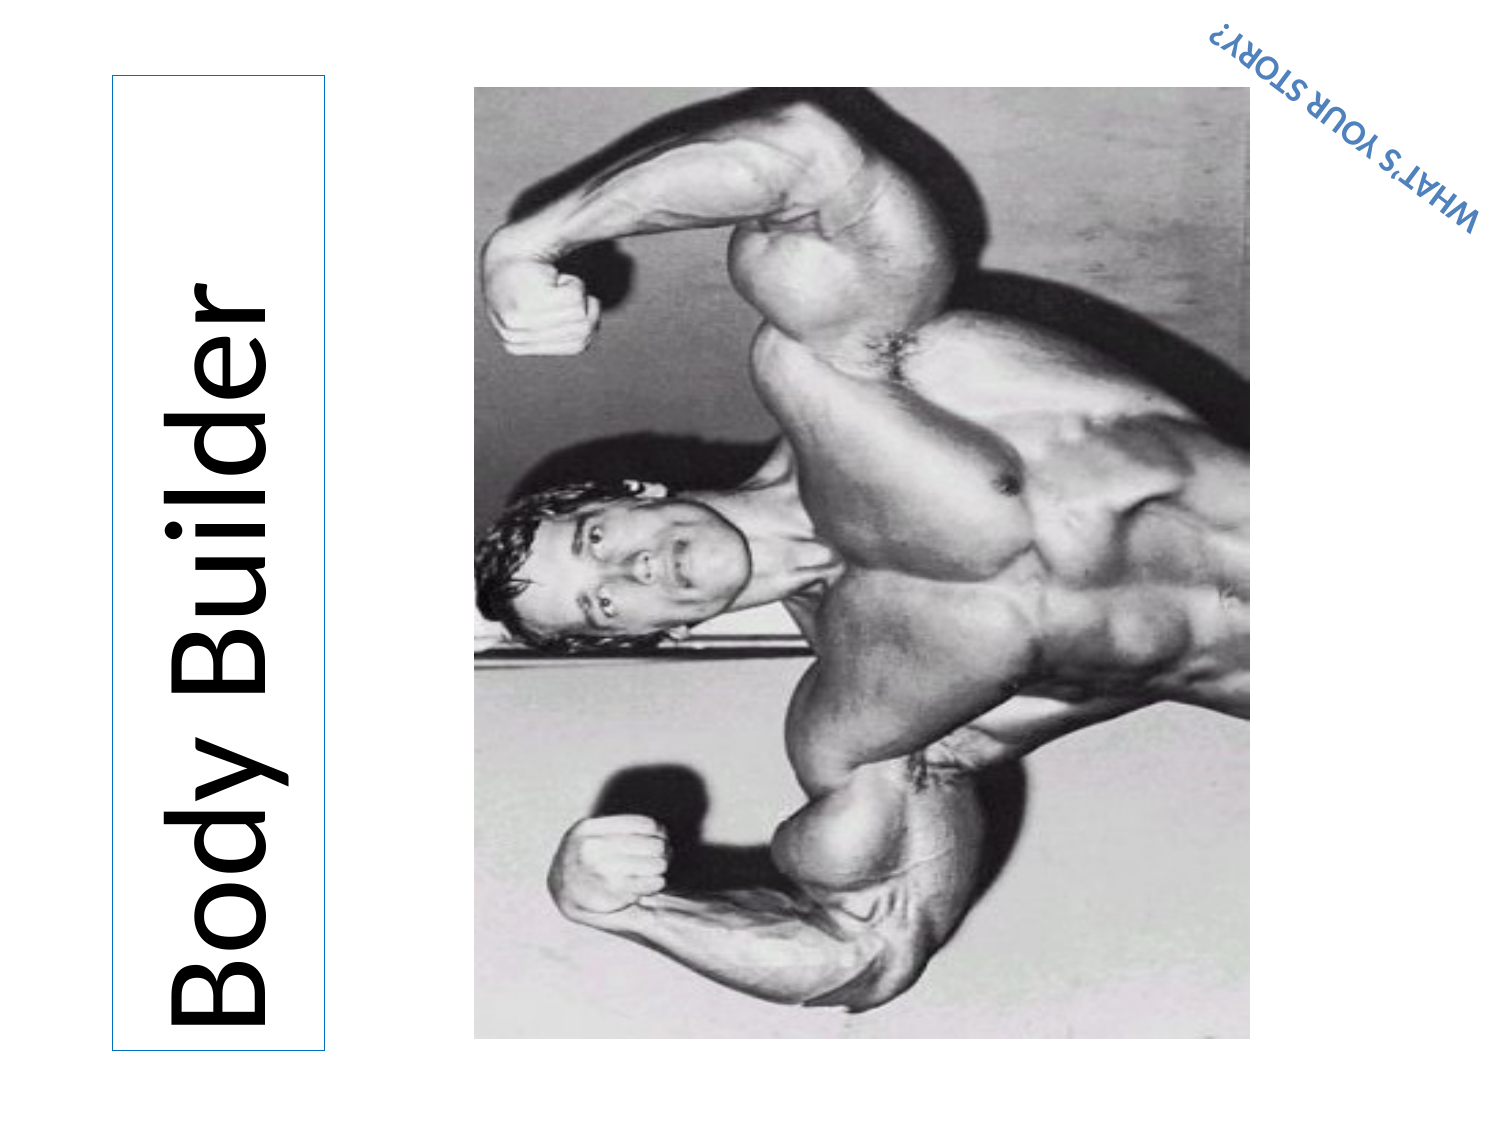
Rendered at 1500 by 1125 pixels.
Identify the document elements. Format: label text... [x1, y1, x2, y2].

text_box What’s your story? [1162, 0, 1500, 276]
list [474, 87, 1251, 1039]
list Body Builder [112, 75, 325, 1051]
